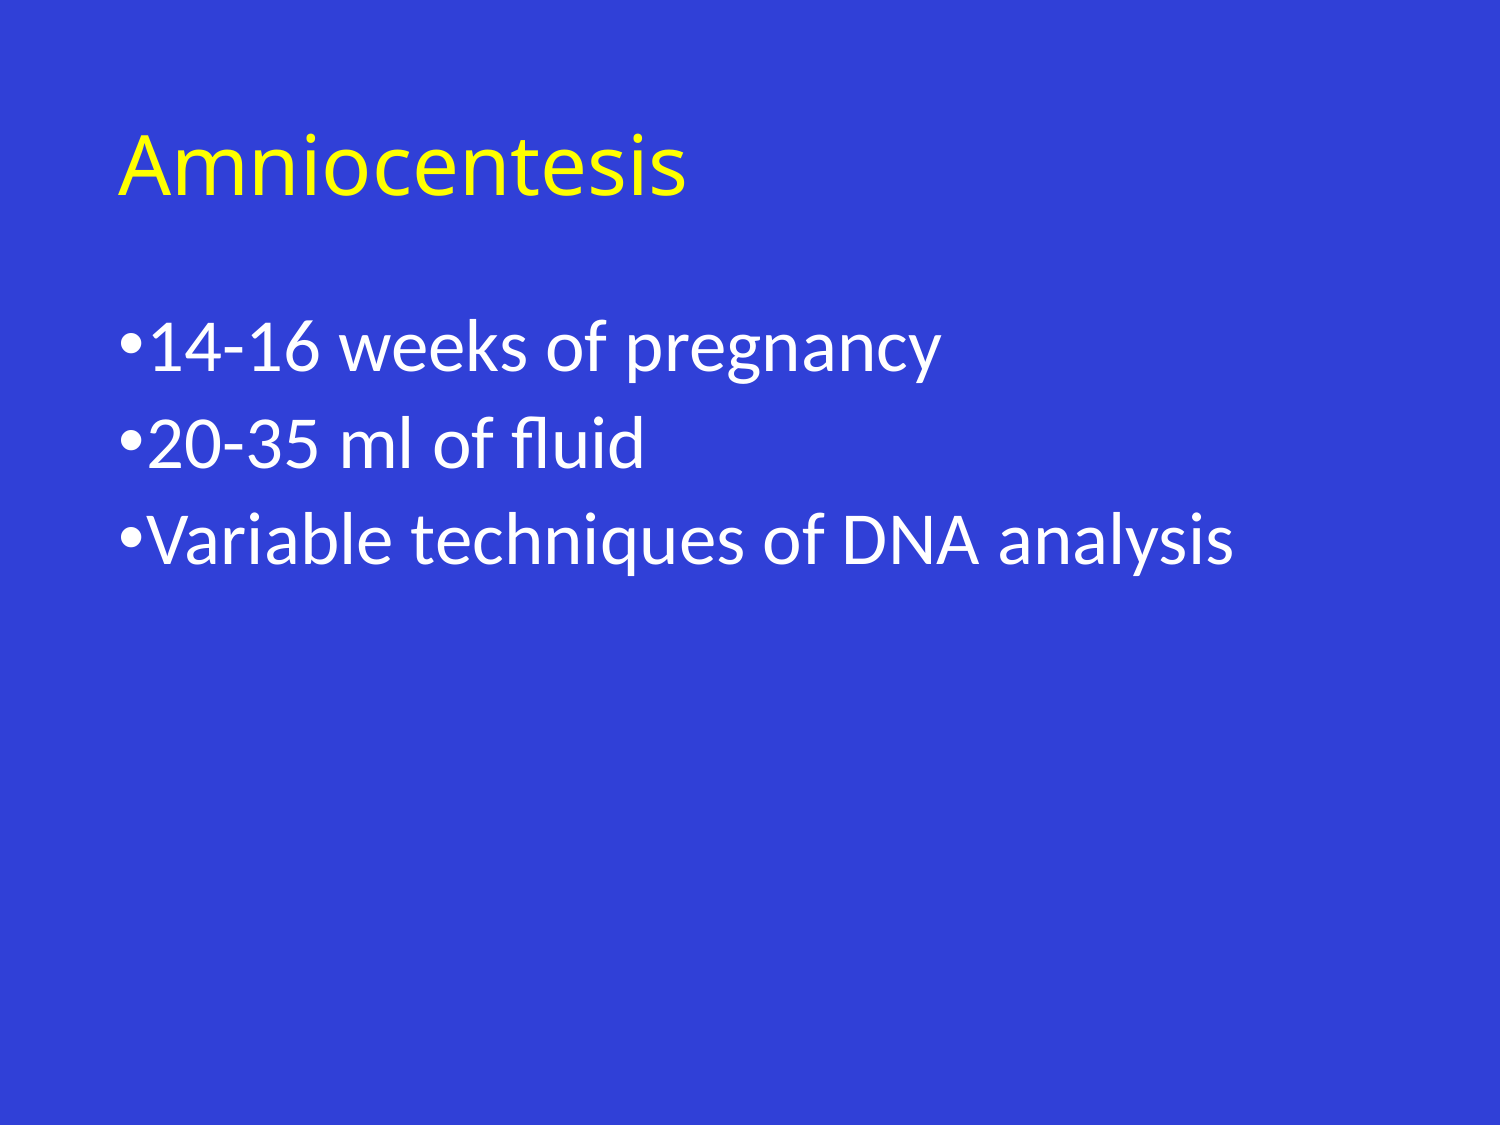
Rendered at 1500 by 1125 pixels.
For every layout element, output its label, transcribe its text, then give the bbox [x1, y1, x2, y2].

title Amniocentesis [103, 59, 1397, 278]
list 14-16 weeks of pregnancy 20-35 ml of fluid Variable techniques of DNA analysis [103, 299, 1397, 1014]
